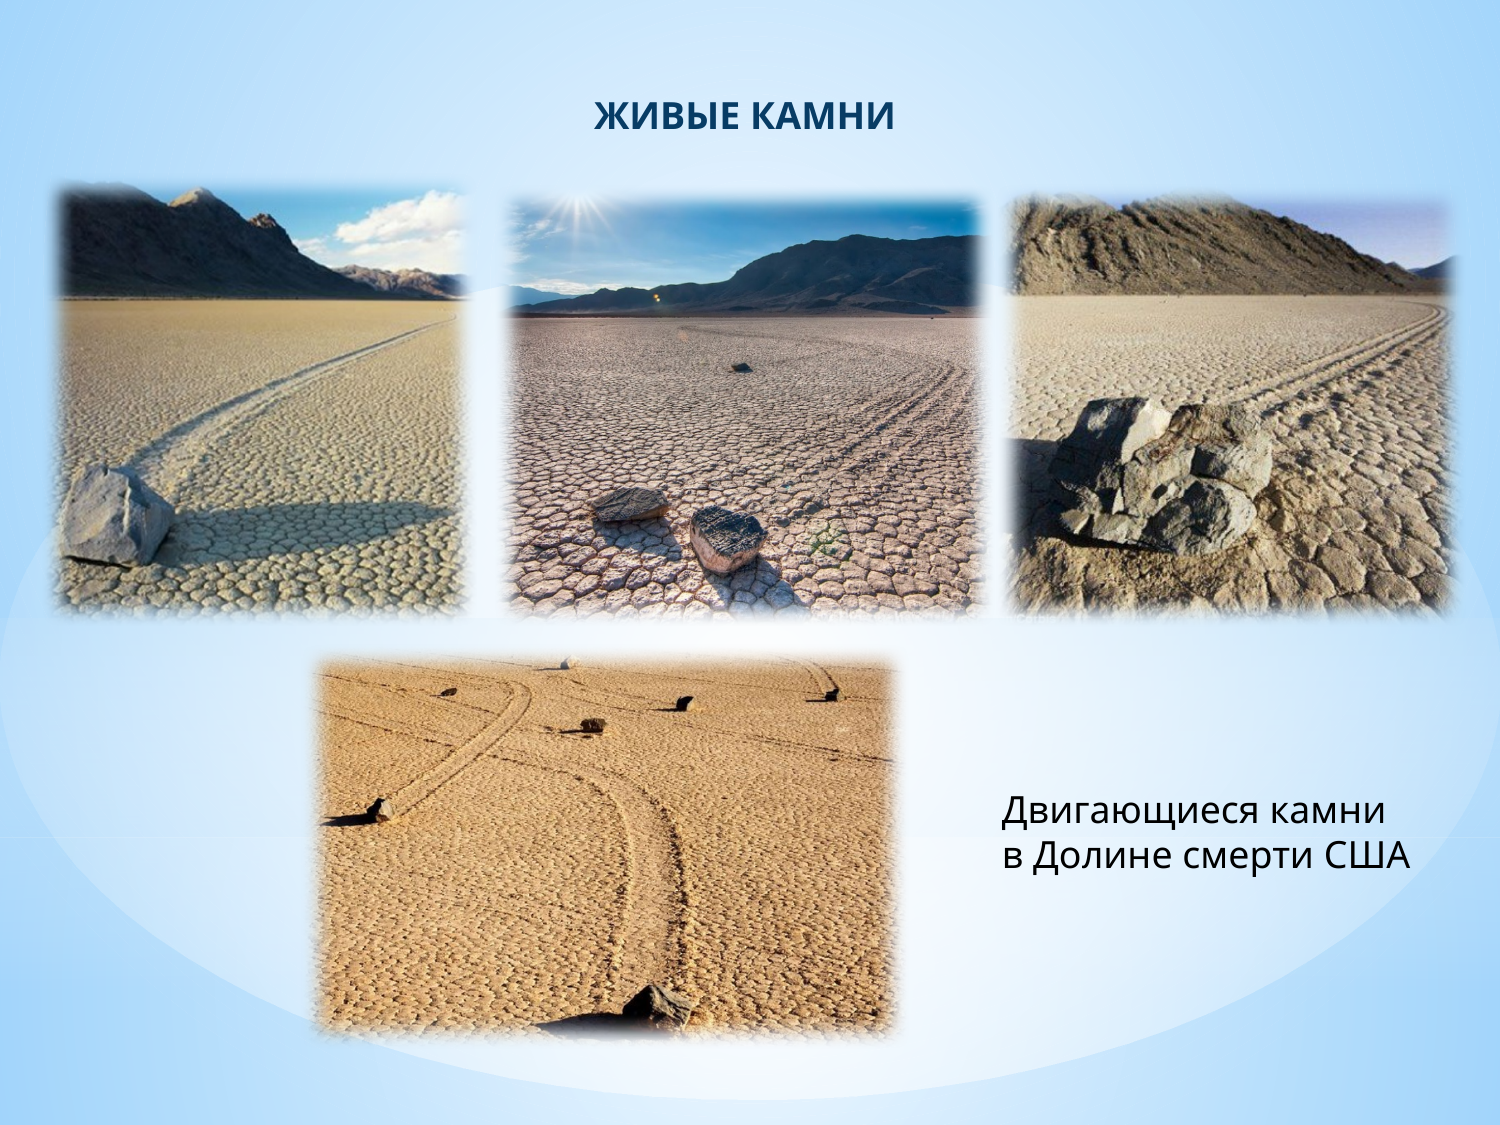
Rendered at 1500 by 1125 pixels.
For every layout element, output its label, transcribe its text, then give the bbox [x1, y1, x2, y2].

picture [300, 643, 909, 1050]
picture [494, 184, 1466, 627]
text_box Двигающиеся камни в Долине смерти США [987, 778, 1426, 884]
picture [41, 172, 478, 627]
text_box Живые камни [579, 84, 911, 145]
